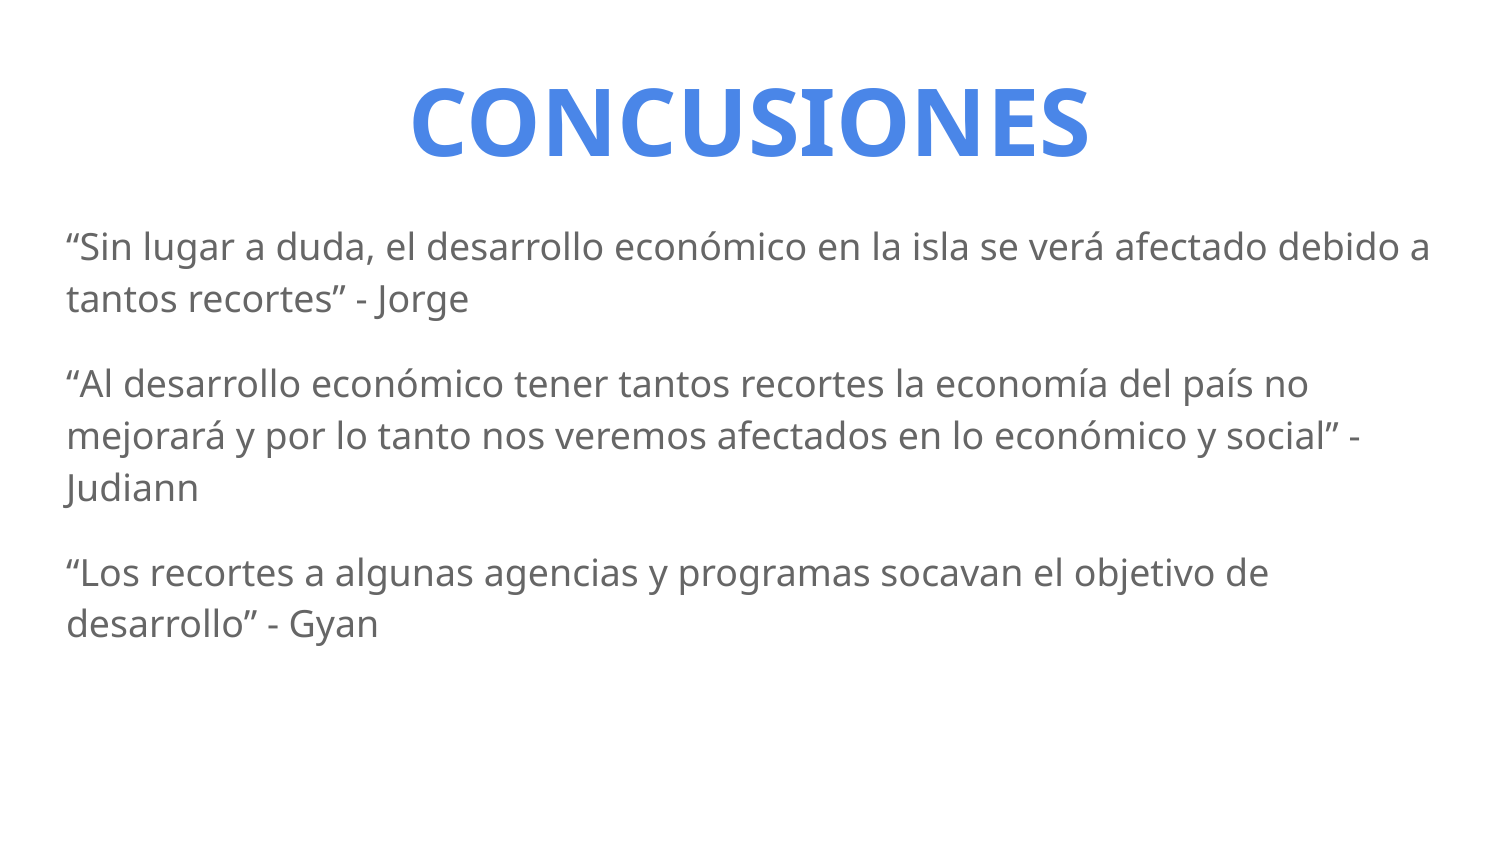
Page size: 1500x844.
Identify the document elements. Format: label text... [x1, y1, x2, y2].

list “Sin lugar a duda, el desarrollo económico en la isla se verá afectado debido a tantos recortes” - Jorge “Al desarrollo económico tener tantos recortes la economía del país no mejorará y por lo tanto nos veremos afectados en lo económico y social” - Judiann “Los recortes a algunas agencias y programas socavan el objetivo de desarrollo” - Gyan [51, 201, 1449, 750]
title CONCUSIONES [51, 48, 1449, 180]
